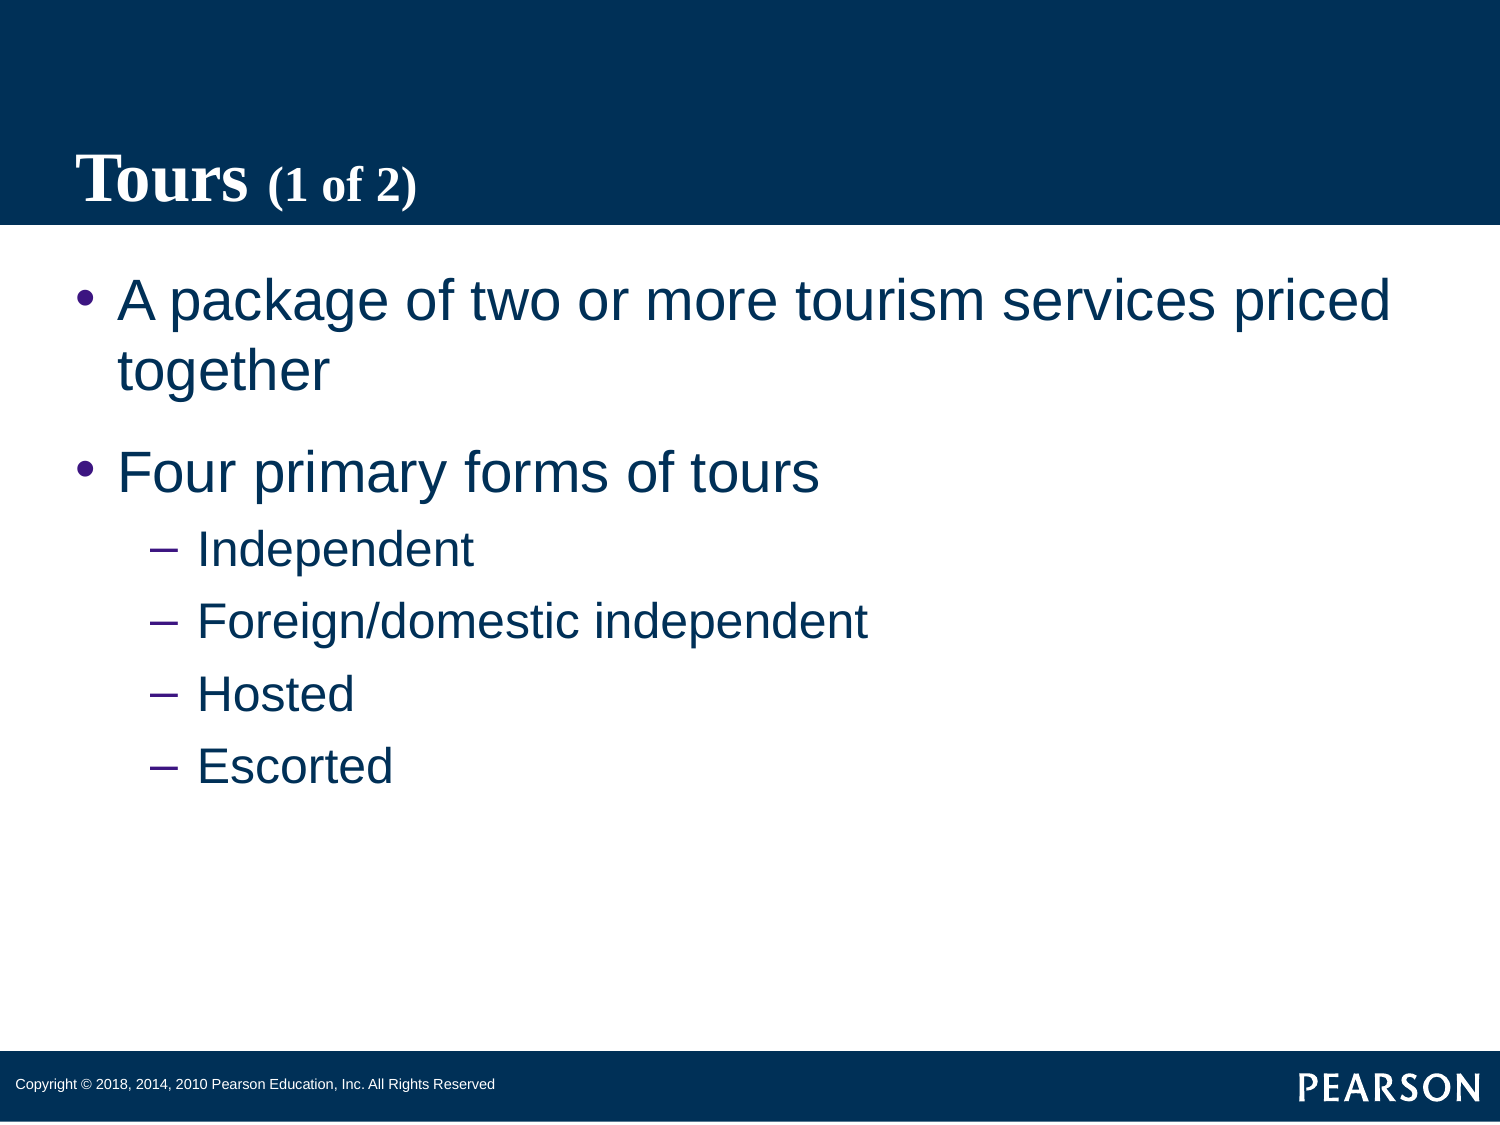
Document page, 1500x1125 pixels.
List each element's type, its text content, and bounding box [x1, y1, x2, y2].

title Tours (1 of 2) [75, 35, 1425, 216]
list A package of two or more tourism services priced together Four primary forms of tours Independent Foreign/domestic independent Hosted Escorted [75, 262, 1425, 1005]
